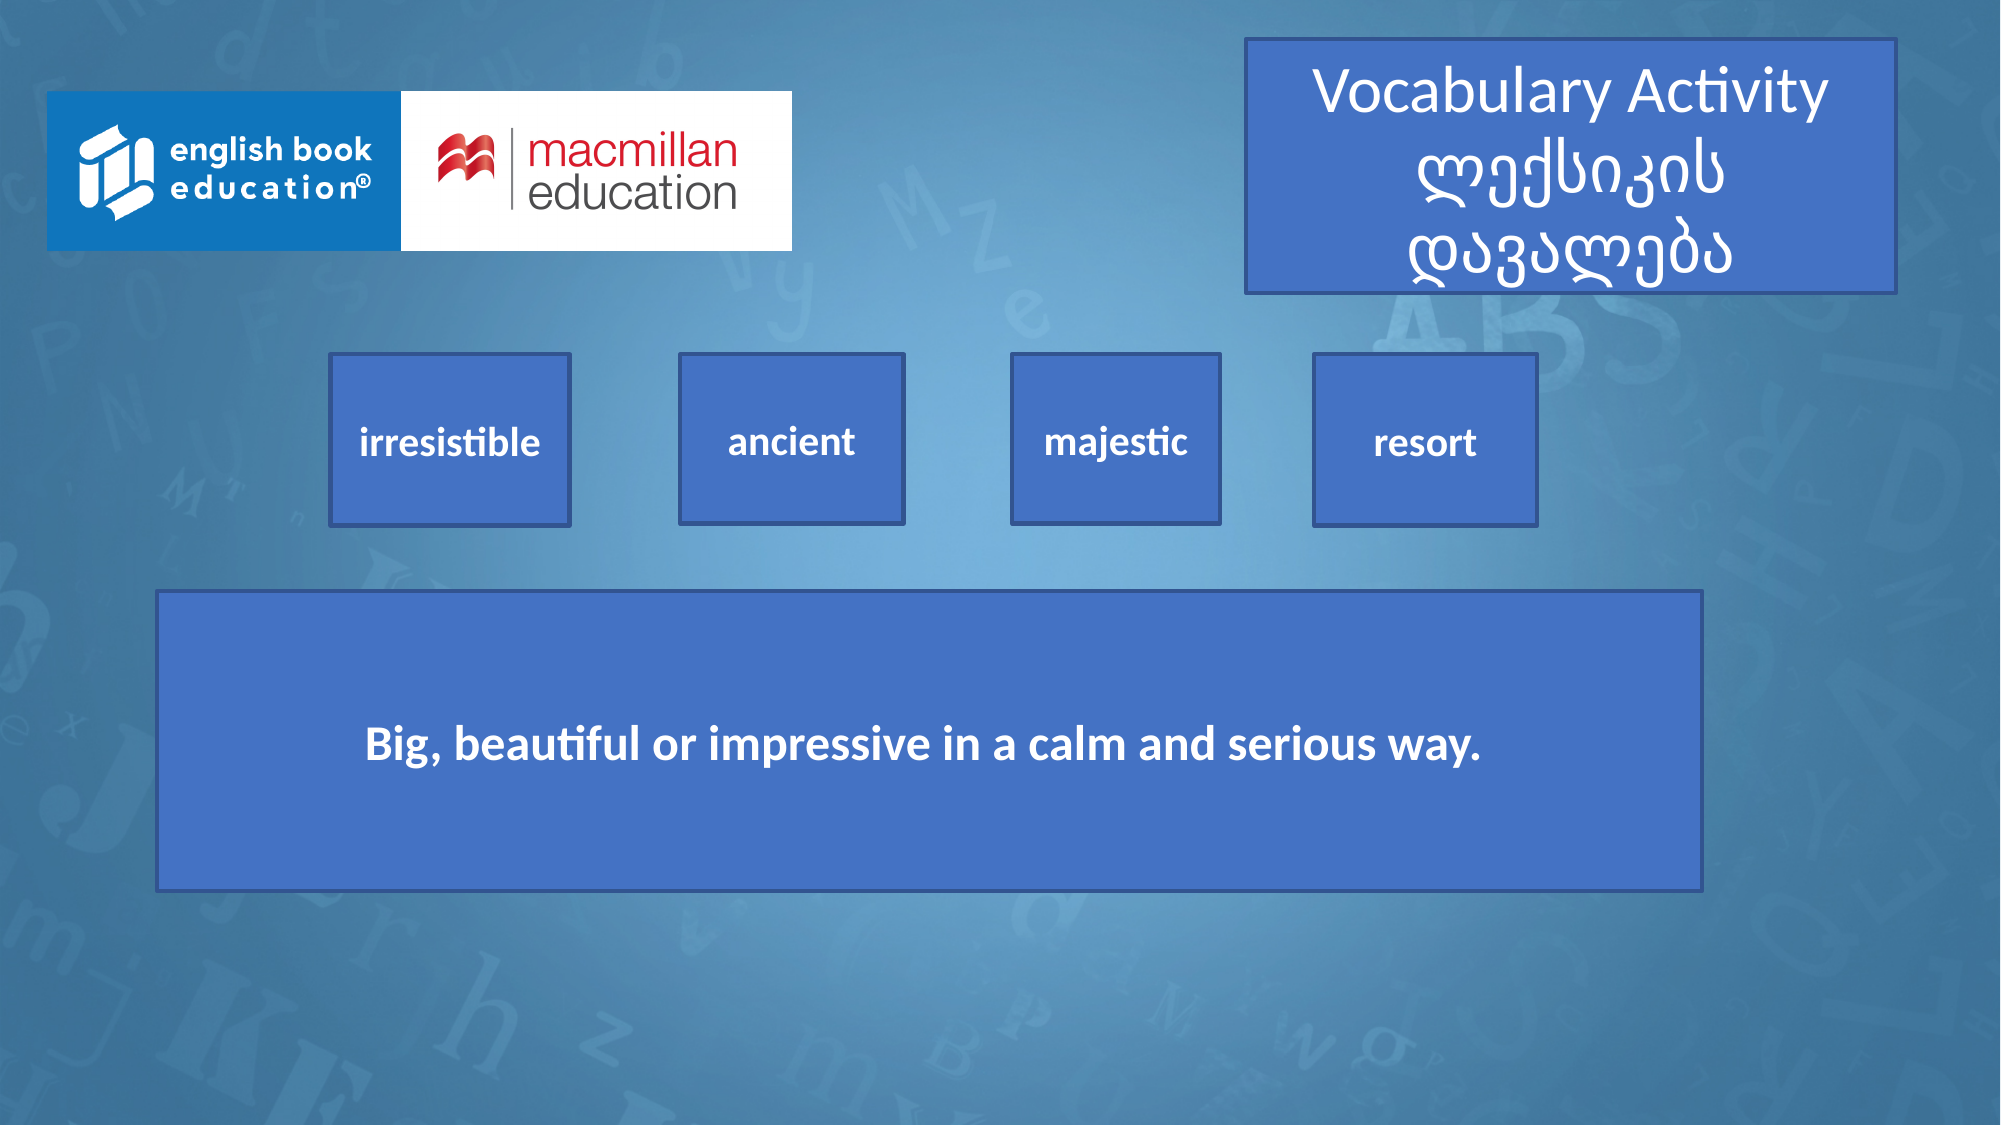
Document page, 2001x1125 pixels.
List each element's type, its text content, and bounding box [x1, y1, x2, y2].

text_box resort [1312, 352, 1539, 528]
text_box Big, beautiful or impressive in a calm and serious way. [155, 589, 1704, 893]
picture [0, 0, 2001, 1125]
text_box Vocabulary Activity ლექსიკის დავალება [1244, 37, 1898, 295]
text_box ancient [678, 352, 906, 526]
text_box [47, 45, 1244, 185]
text_box majestic [1010, 352, 1222, 526]
text_box irresistible [328, 352, 572, 528]
